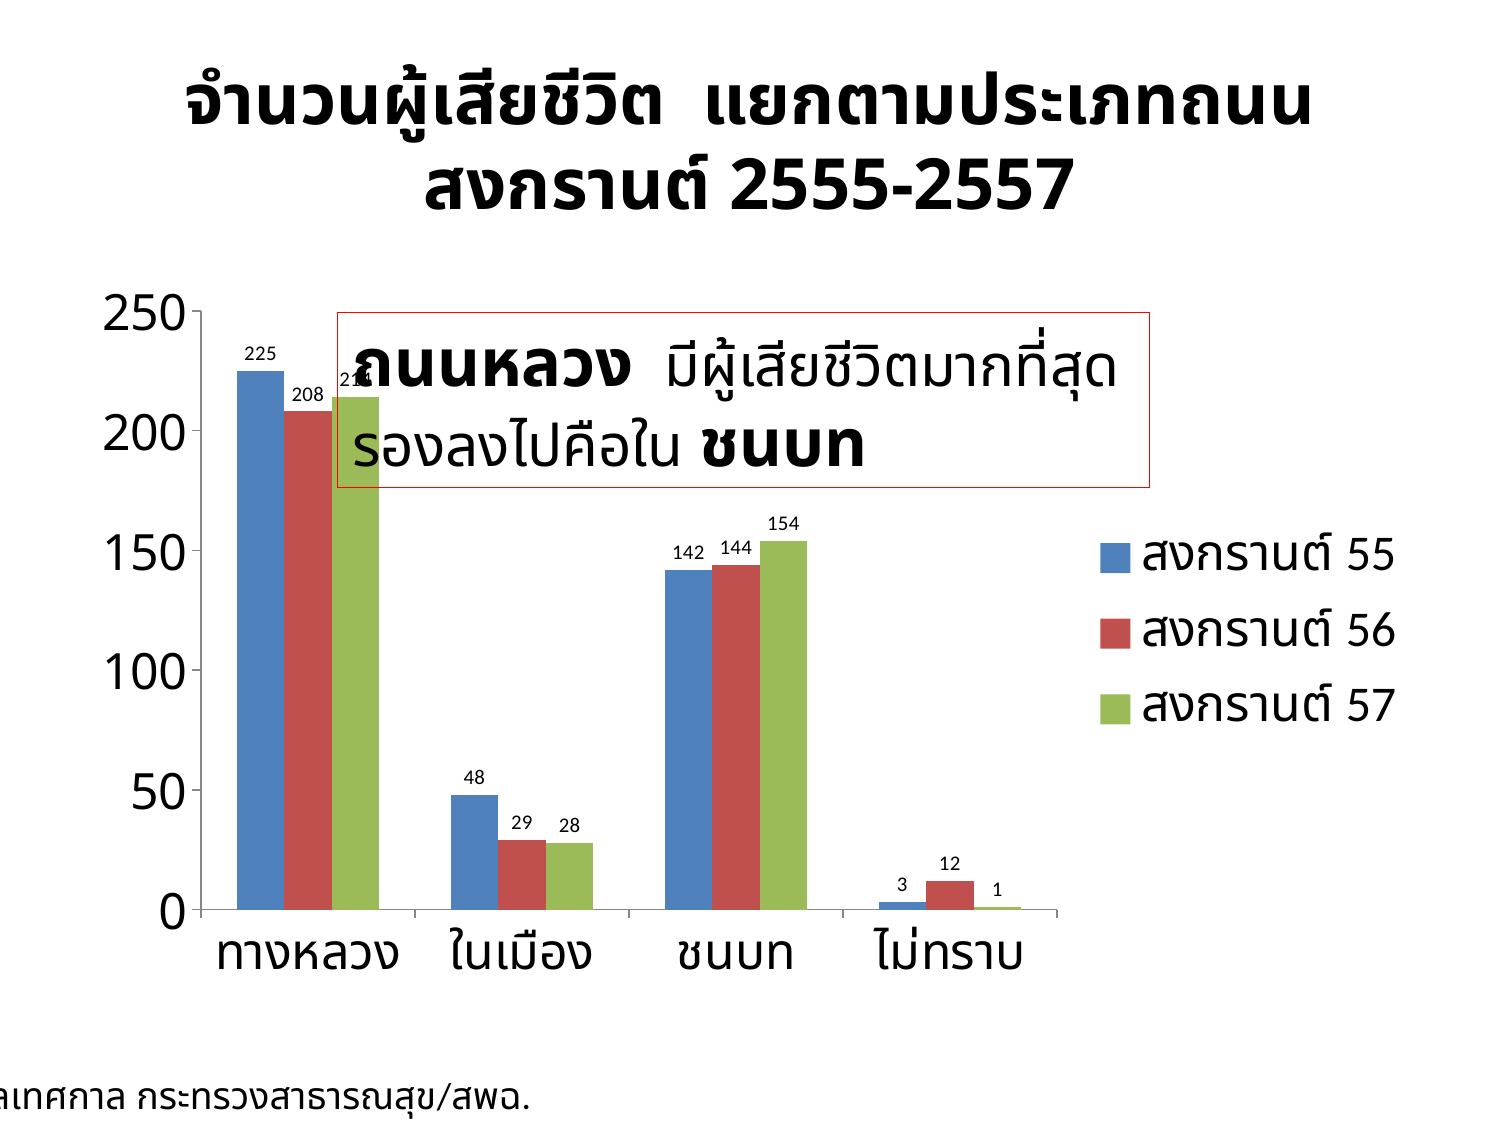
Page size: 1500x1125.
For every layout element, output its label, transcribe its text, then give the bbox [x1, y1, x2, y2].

title จำนวนผู้เสียชีวิต แยกตามประเภทถนน สงกรานต์ 2555-2557 [75, 45, 1425, 233]
chart [74, 262, 1426, 1006]
text_box ข้อมูลเทศกาล กระทรวงสาธารณสุข/สพฉ. [0, 1064, 546, 1125]
